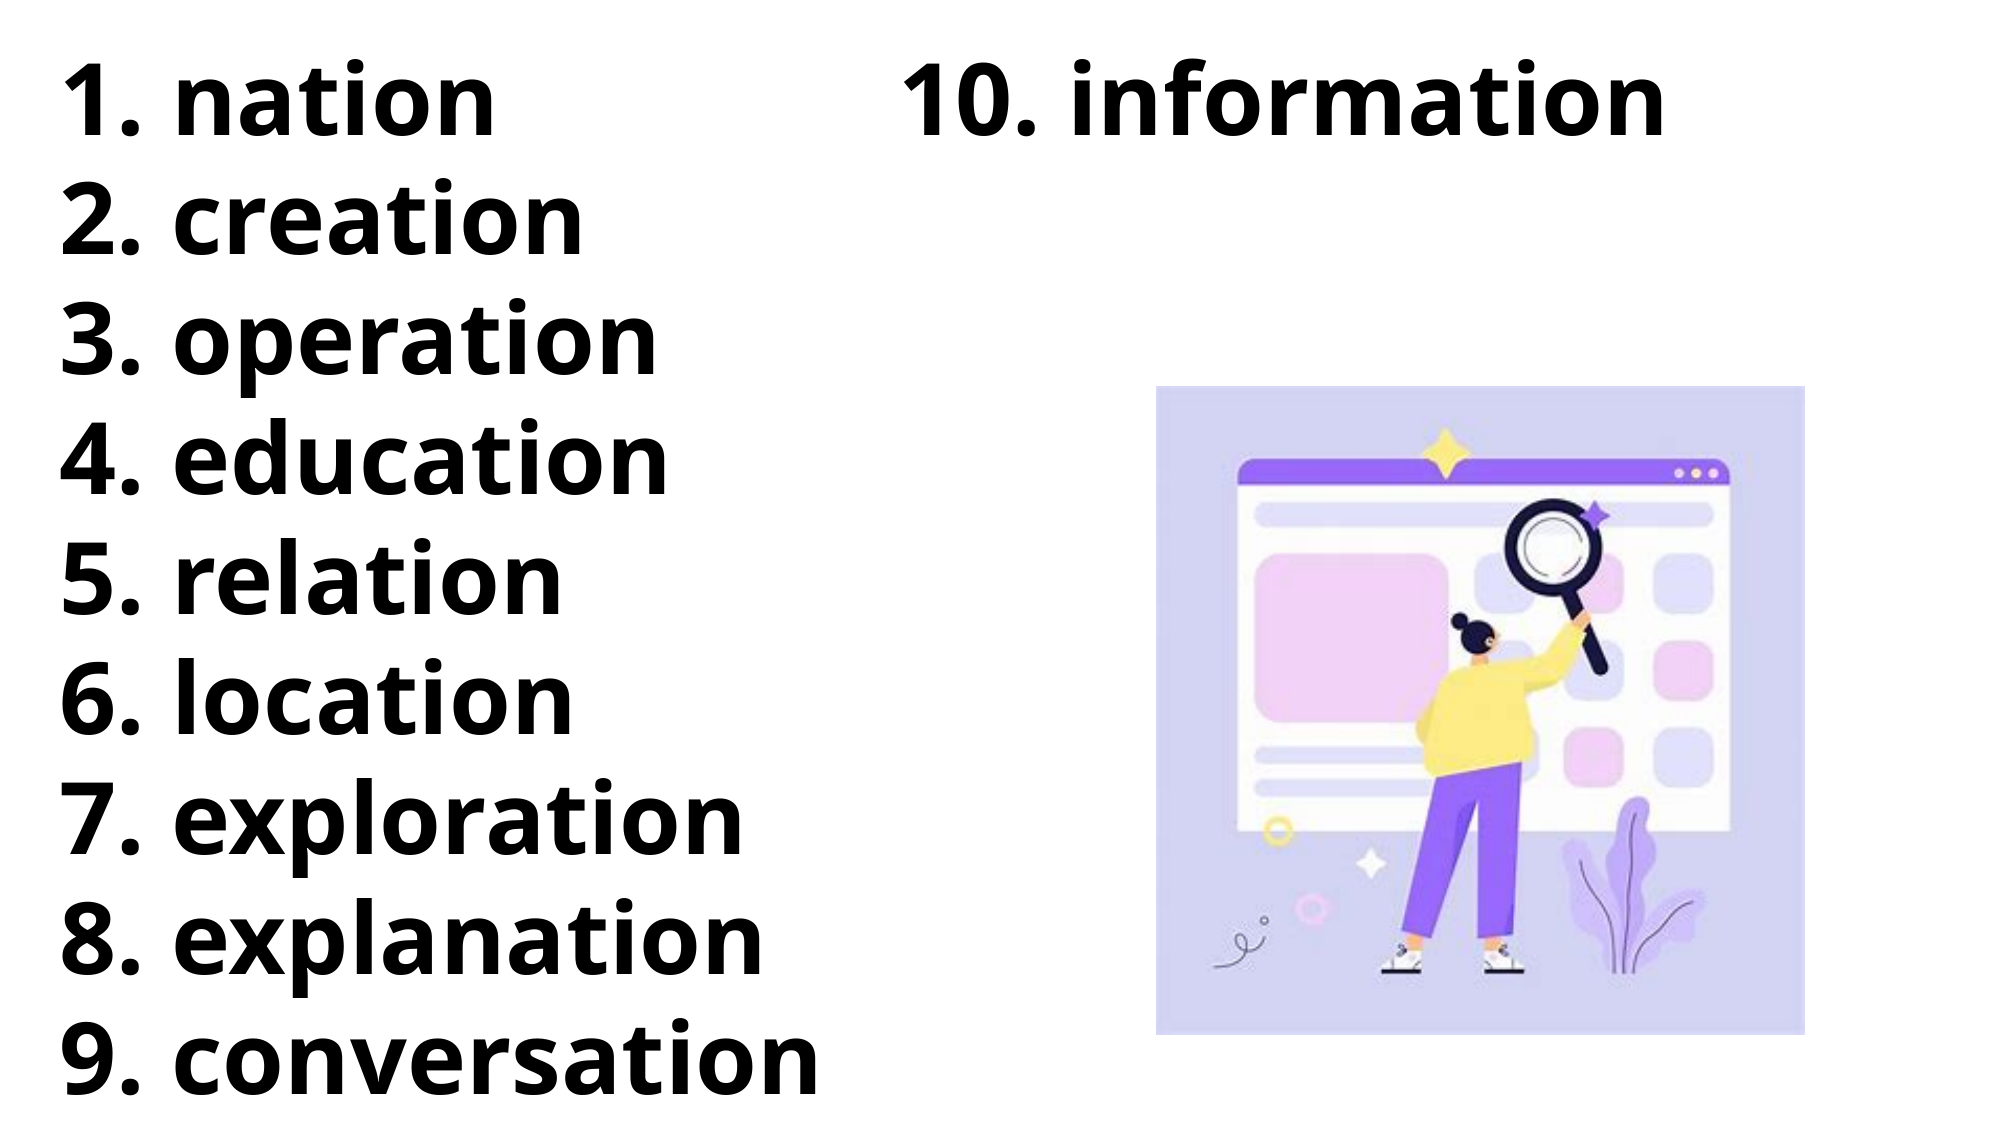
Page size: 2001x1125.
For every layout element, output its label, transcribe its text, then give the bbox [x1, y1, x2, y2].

text_box 10. information [883, 27, 2000, 163]
picture [1156, 386, 1805, 1035]
text_box nation creation operation education relation location exploration explanation conversation [44, 27, 923, 1122]
